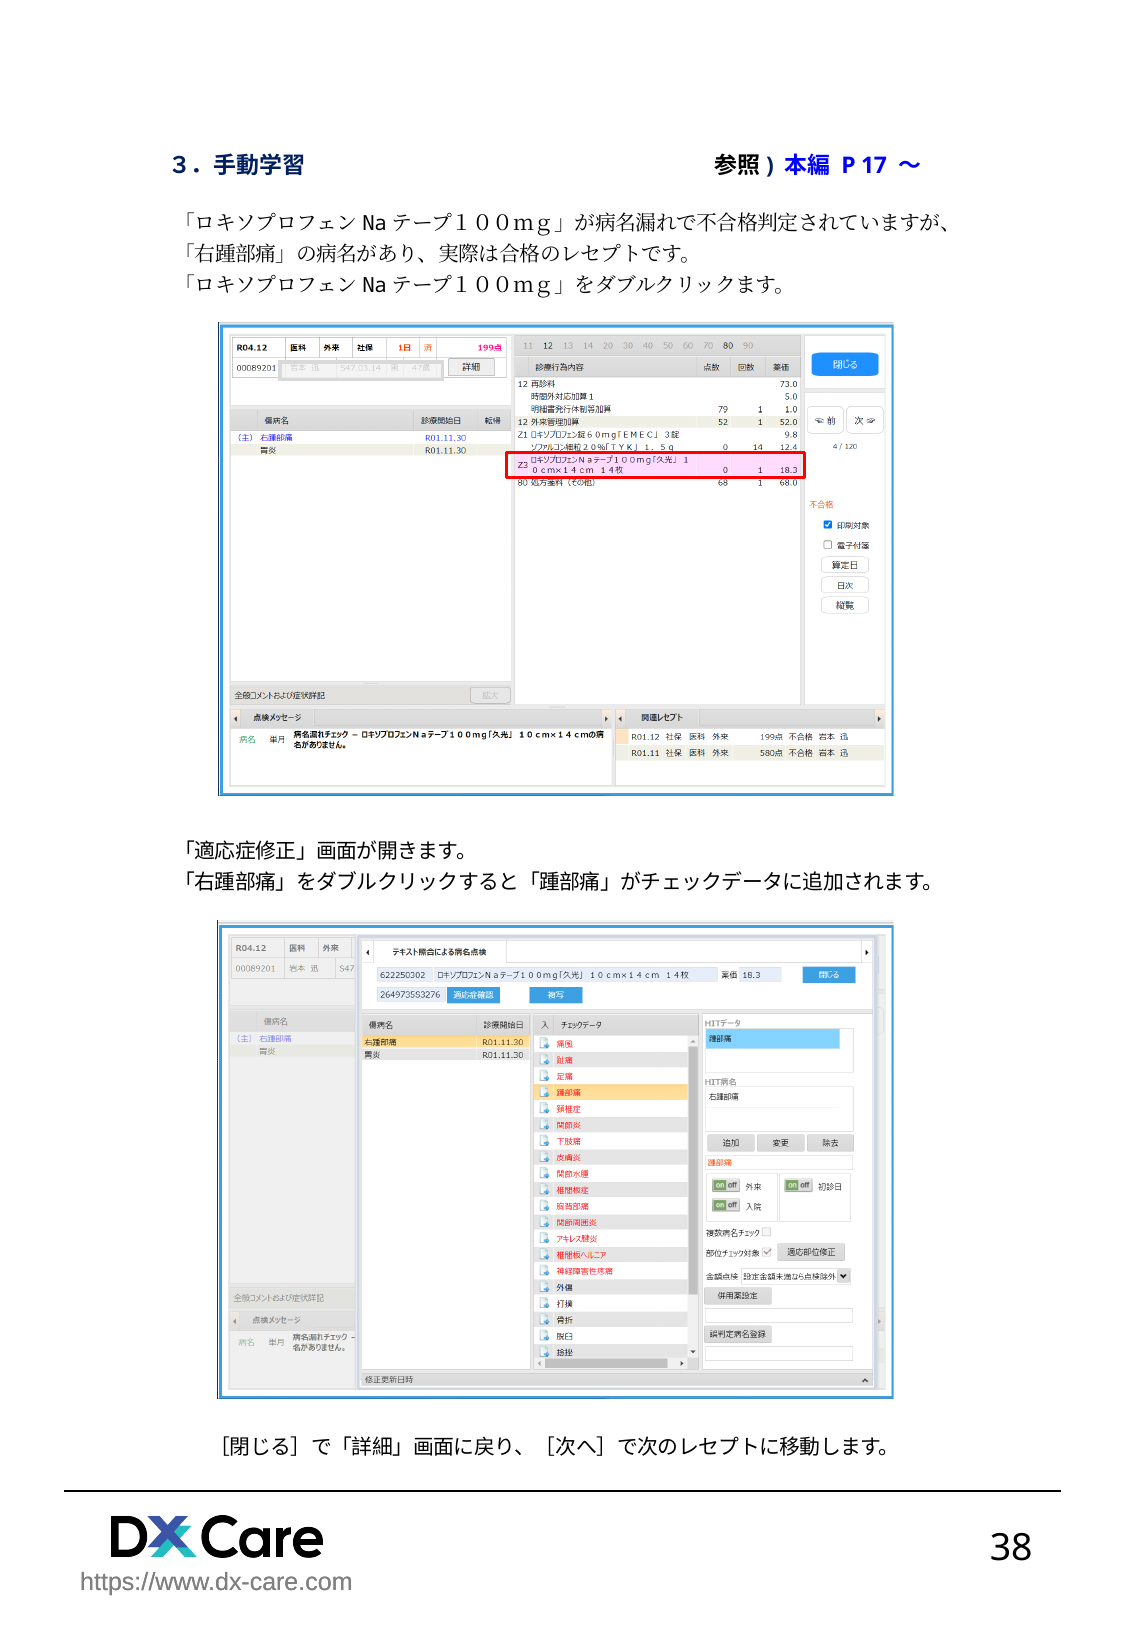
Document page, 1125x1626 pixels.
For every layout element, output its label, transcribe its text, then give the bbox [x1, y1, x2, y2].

text_box ３．手動学習 参照) 本編 P 17 ～ [138, 143, 1042, 186]
picture [216, 919, 895, 1399]
picture [111, 1515, 323, 1558]
text_box 「適応症修正」画面が開きます。 「右踵部痛」をダブルクリックすると「踵部痛」がチェックデータに追加されます。 [172, 829, 966, 894]
text_box 「ロキソプロフェンNaテープ１００ｍｇ」が病名漏れで不合格判定されていますが、「右踵部痛」の病名があり、実際は合格のレセプトです。 「ロキソプロフェンNaテープ１００ｍｇ」をダブルクリックます。 [172, 200, 966, 297]
slide_number 39 [794, 1515, 1048, 1602]
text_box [217, 321, 895, 797]
text_box ［閉じる］で「詳細」画面に戻り、［次へ］で次のレセプトに移動します。 [207, 1431, 918, 1459]
